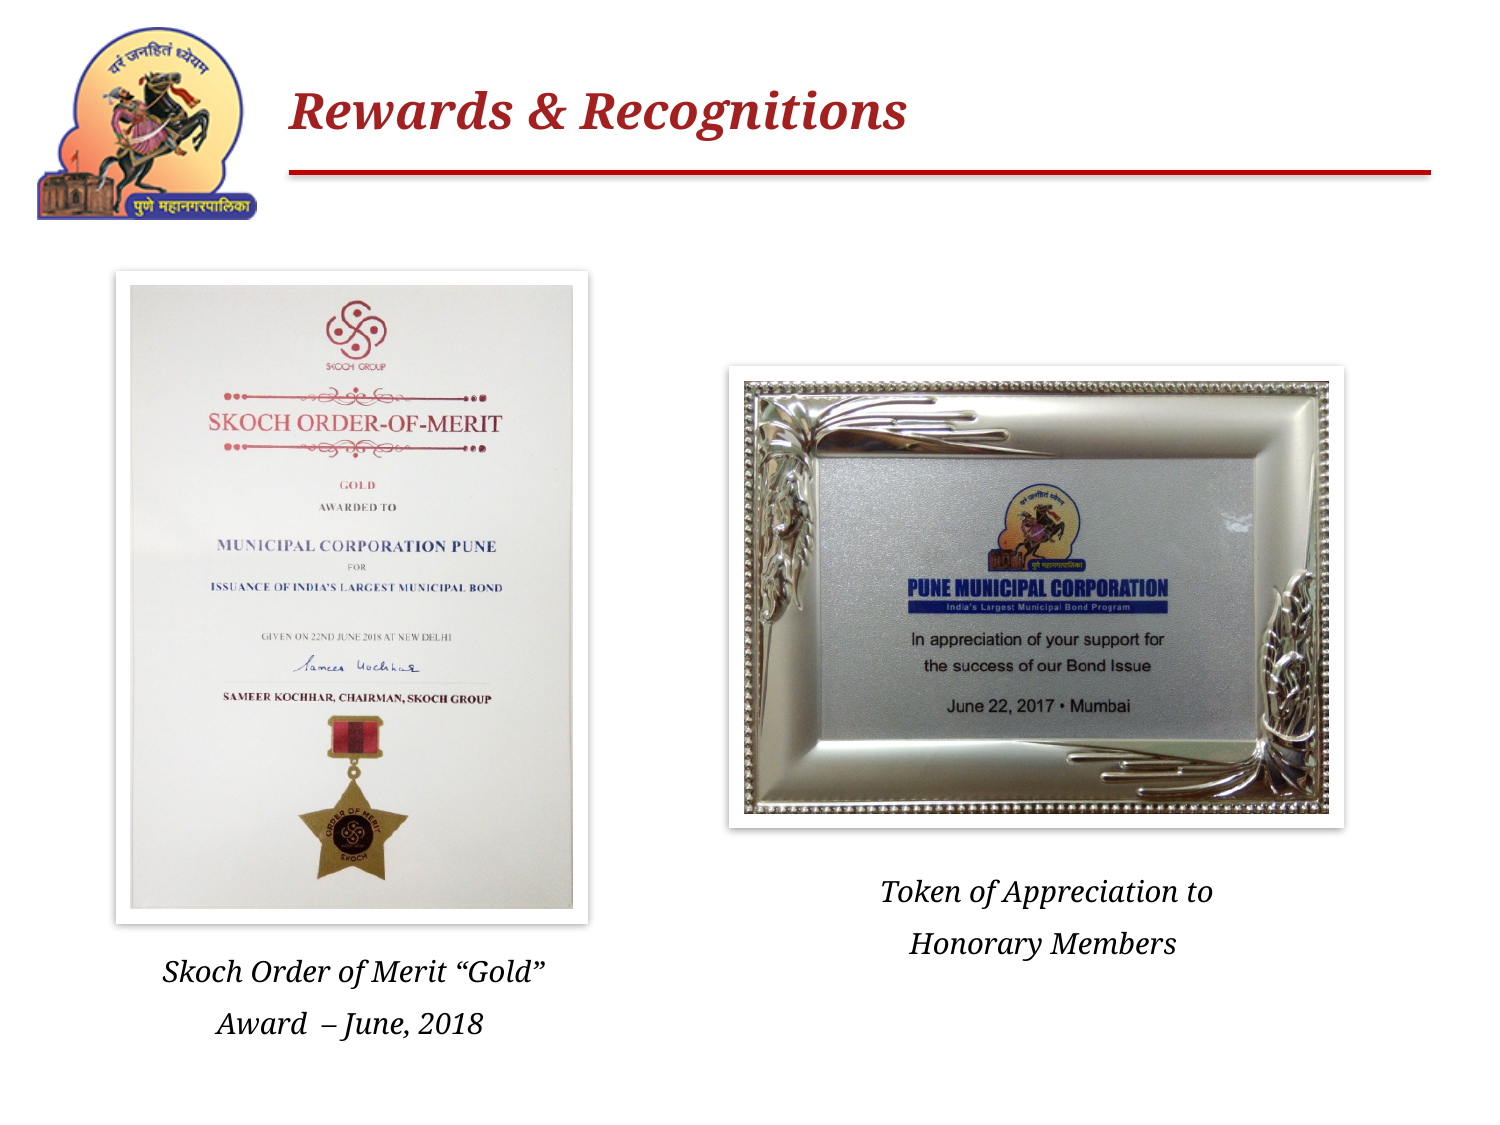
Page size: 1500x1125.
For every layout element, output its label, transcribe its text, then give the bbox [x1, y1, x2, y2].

text_box Token of Appreciation to Honorary Members [830, 848, 1264, 969]
title Rewards & Recognitions [289, 36, 1476, 183]
picture [37, 27, 257, 220]
picture [743, 380, 1330, 815]
picture [130, 285, 574, 910]
text_box Skoch Order of Merit “Gold” Award – June, 2018 [134, 928, 574, 1048]
